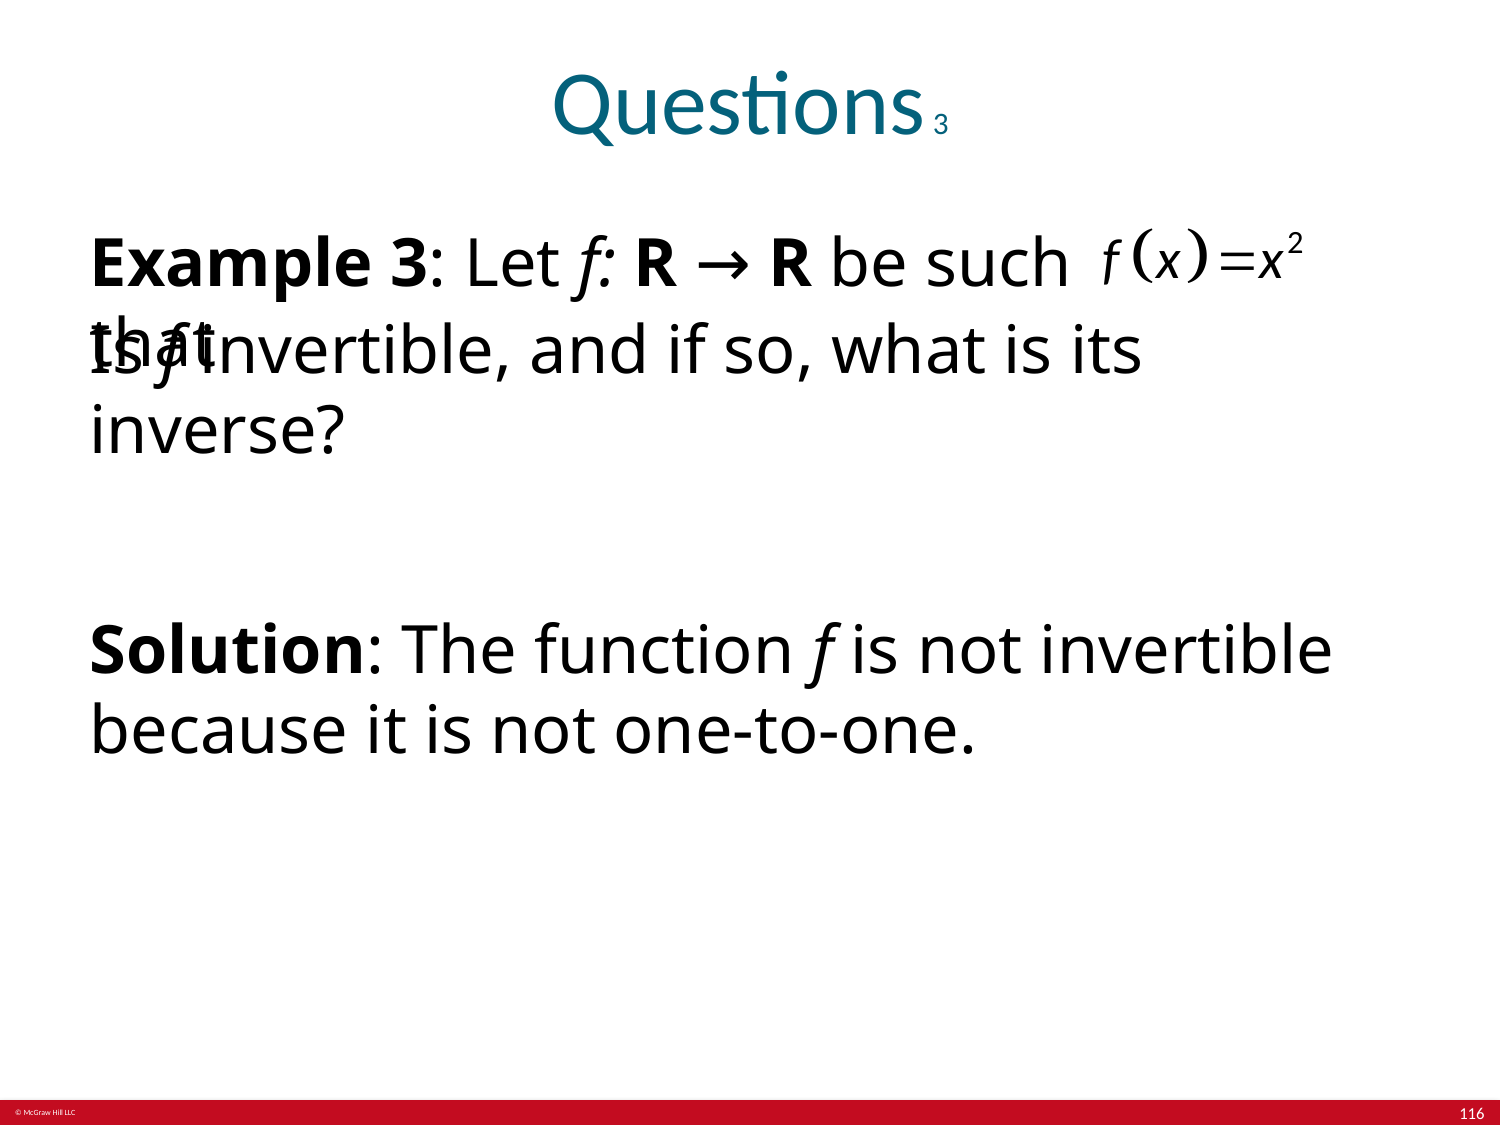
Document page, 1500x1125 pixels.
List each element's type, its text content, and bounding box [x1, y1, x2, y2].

text_box 116 [1424, 1099, 1500, 1125]
list Is f invertible, and if so, what is its inverse? [75, 299, 1425, 388]
list Solution: The function f is not invertible because it is not one-to-one. [75, 600, 1425, 763]
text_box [1087, 217, 1314, 312]
title Questions 3 [0, 0, 1500, 195]
list Example 3: Let f: R → R be such that [75, 212, 1100, 299]
